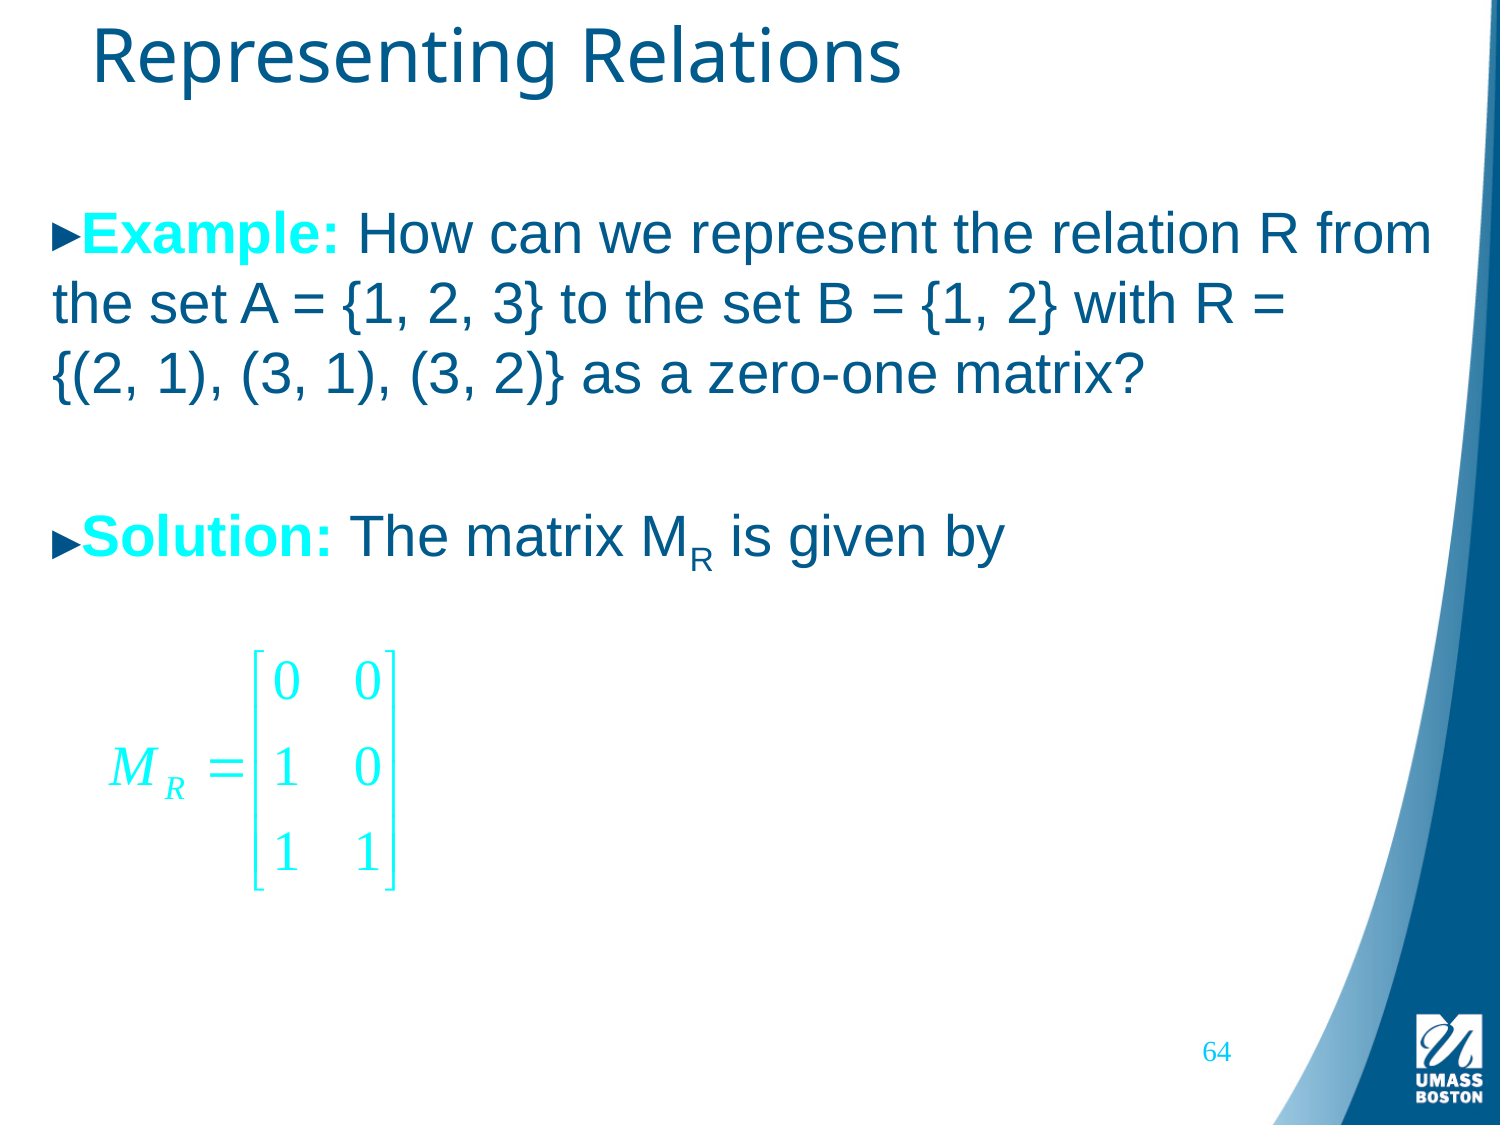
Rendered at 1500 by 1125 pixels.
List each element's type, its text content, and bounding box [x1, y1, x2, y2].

picture [1452, 1100, 1461, 1107]
picture [1461, 1100, 1476, 1105]
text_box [99, 637, 417, 902]
title Representing Relations [75, 0, 1413, 125]
slide_number 64 [1187, 1025, 1500, 1100]
picture [1439, 1100, 1448, 1105]
list Example: How can we represent the relation R from the set A = {1, 2, 3} to the set B = {1, 2} with R = {(2, 1), (3, 1), (3, 2)} as a zero-one matrix? Solution: The matrix MR is given by [37, 187, 1475, 538]
picture [0, 0, 1500, 1125]
